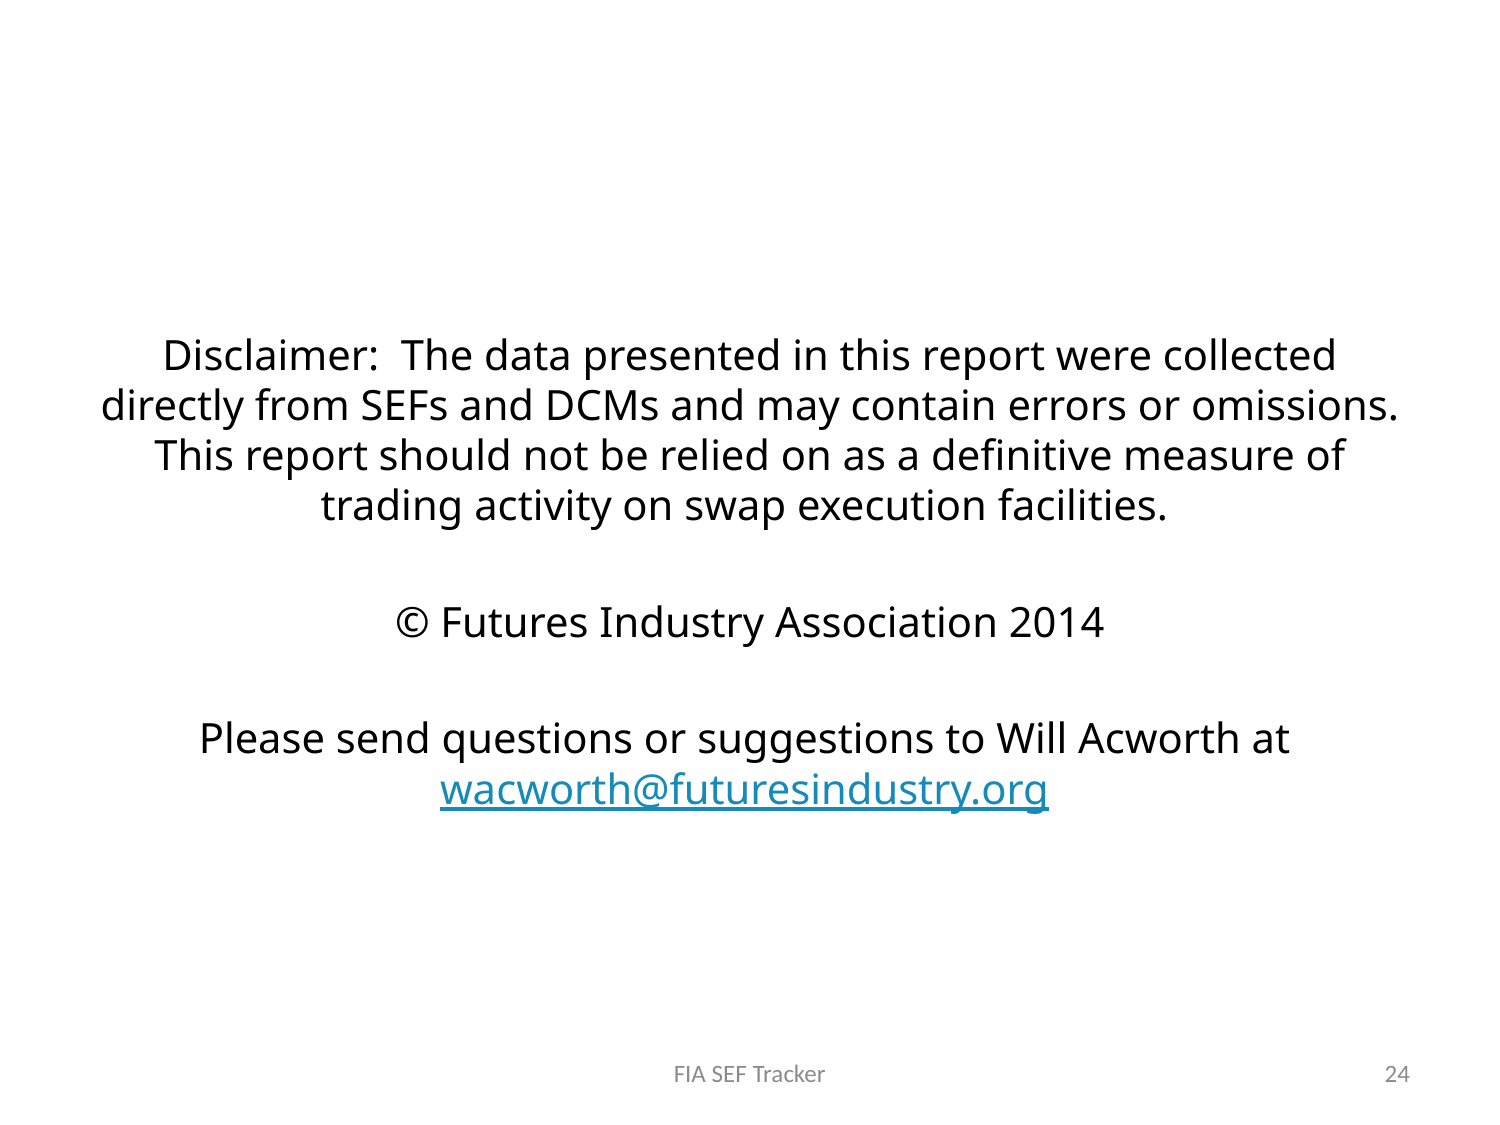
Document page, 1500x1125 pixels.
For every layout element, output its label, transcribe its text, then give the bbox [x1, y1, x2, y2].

list Disclaimer: The data presented in this report were collected directly from SEFs and DCMs and may contain errors or omissions. This report should not be relied on as a definitive measure of trading activity on swap execution facilities. © Futures Industry Association 2014 Please send questions or suggestions to Will Acworth at wacworth@futuresindustry.org [75, 262, 1425, 1005]
slide_number 24 [1074, 1042, 1425, 1103]
footer FIA SEF Tracker [512, 1042, 988, 1103]
